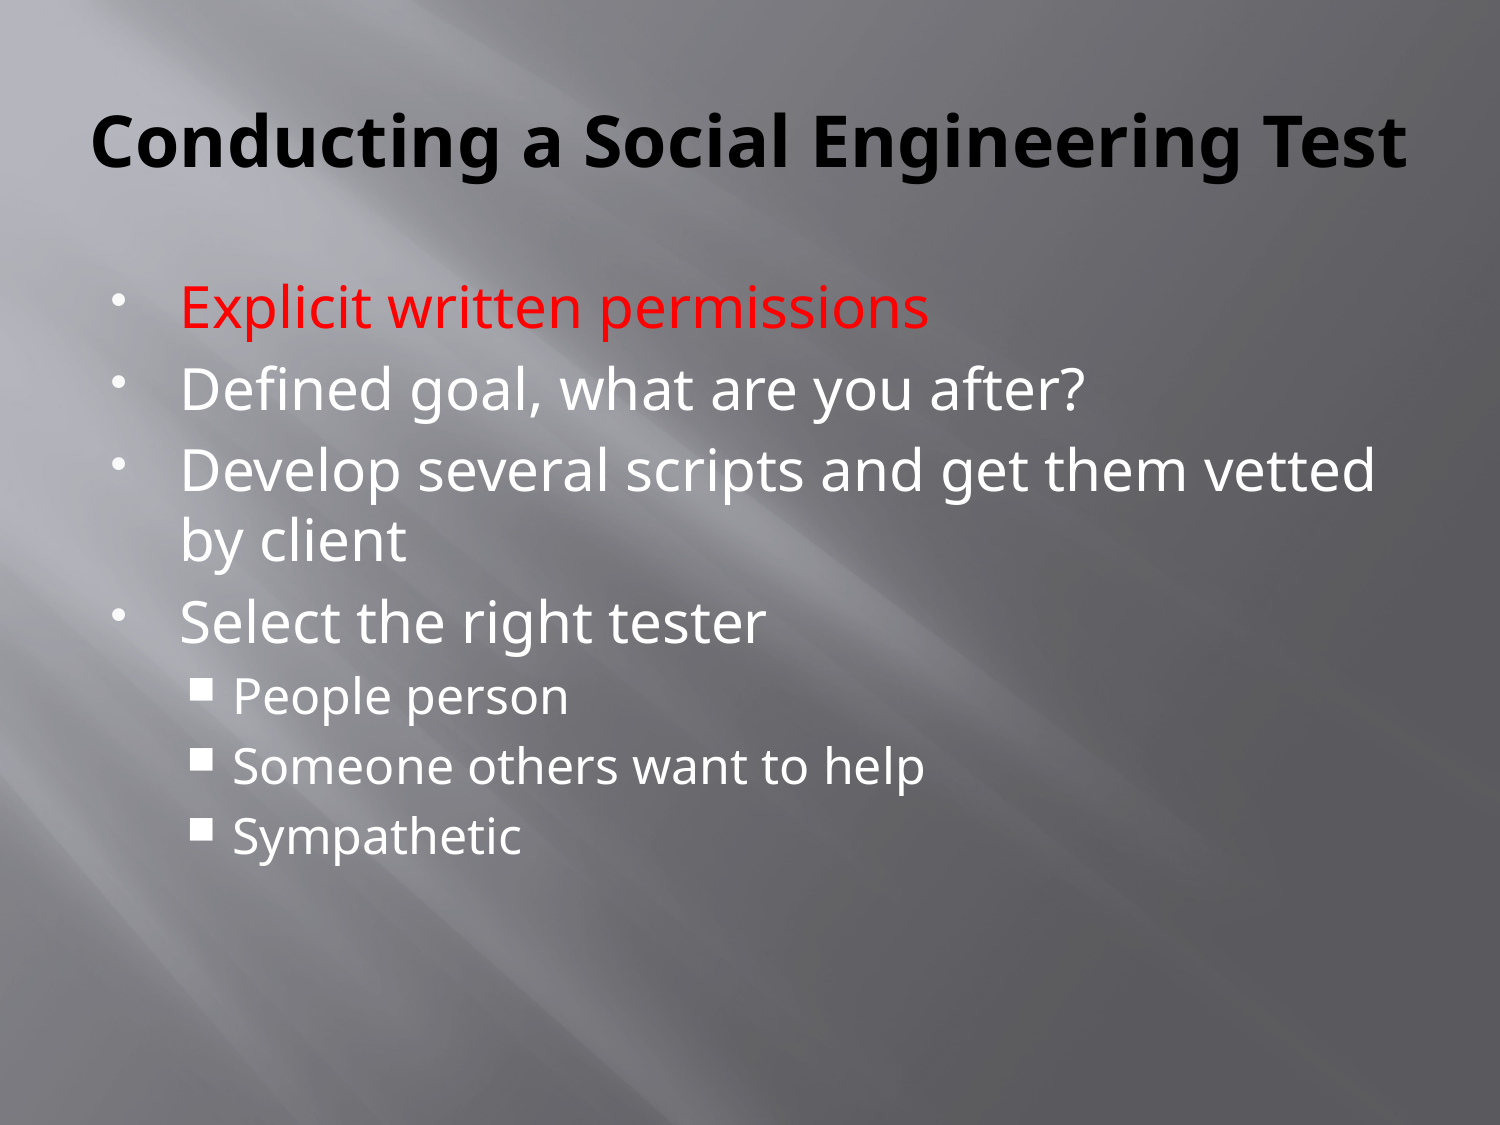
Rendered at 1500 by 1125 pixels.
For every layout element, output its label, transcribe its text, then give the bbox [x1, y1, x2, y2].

list Explicit written permissions Defined goal, what are you after? Develop several scripts and get them vetted by client Select the right tester People person Someone others want to help Sympathetic [75, 262, 1425, 1035]
title Conducting a Social Engineering Test [75, 45, 1425, 233]
